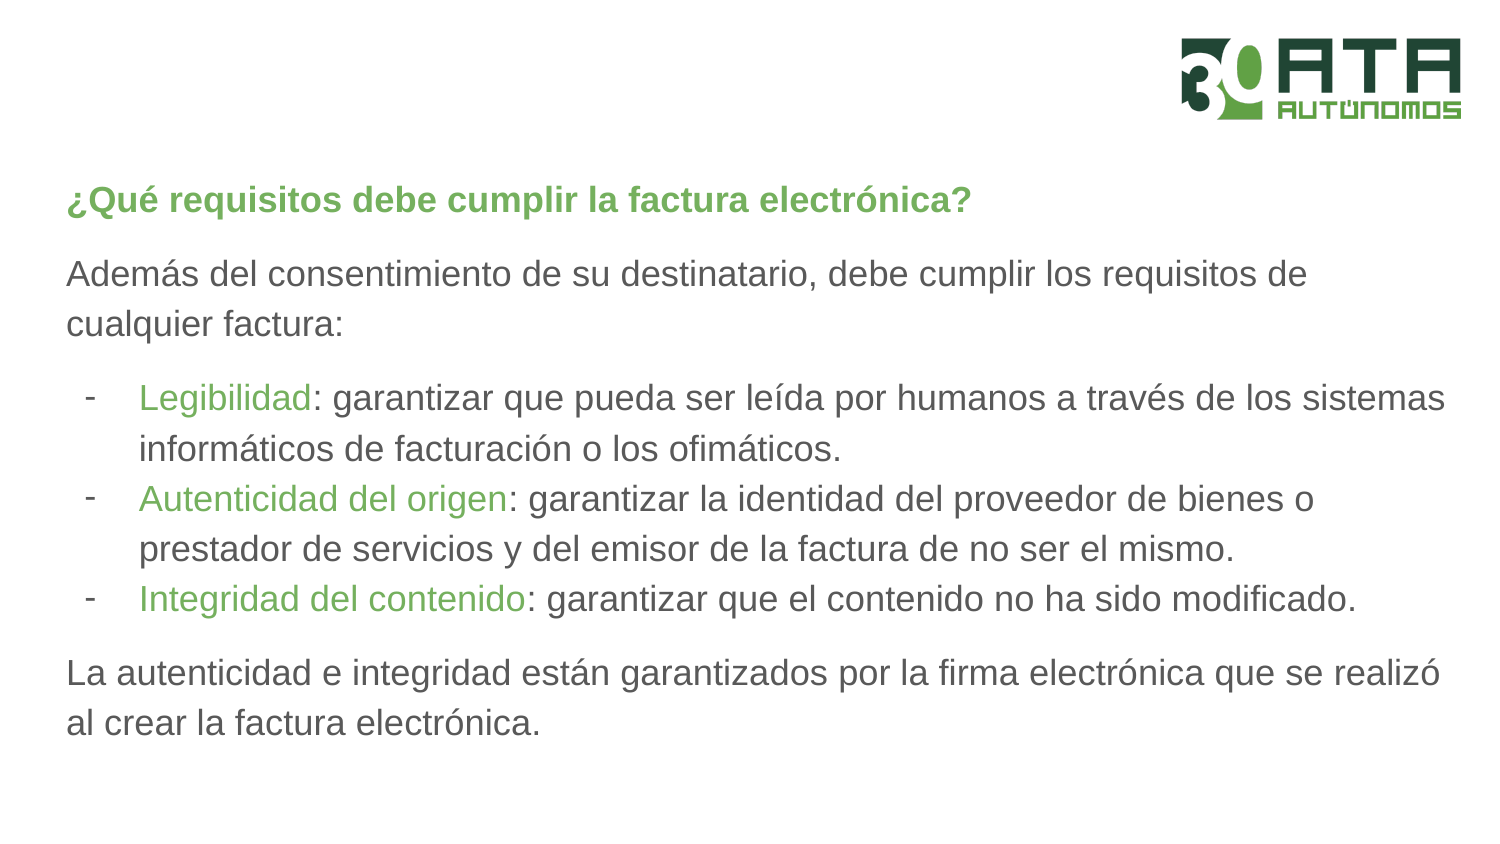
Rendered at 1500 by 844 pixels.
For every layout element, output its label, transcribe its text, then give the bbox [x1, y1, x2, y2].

picture [1180, 0, 1463, 159]
text_box ¿Qué requisitos debe cumplir la factura electrónica? Además del consentimiento de su destinatario, debe cumplir los requisitos de cualquier factura: Legibilidad: garantizar que pueda ser leída por humanos a través de los sistemas informáticos de facturación o los ofimáticos. Autenticidad del origen: garantizar la identidad del proveedor de bienes o prestador de servicios y del emisor de la factura de no ser el mismo. Integridad del contenido: garantizar que el contenido no ha sido modificado. La autenticidad e integridad están garantizados por la firma electrónica que se realizó al crear la factura electrónica. [51, 154, 1463, 759]
